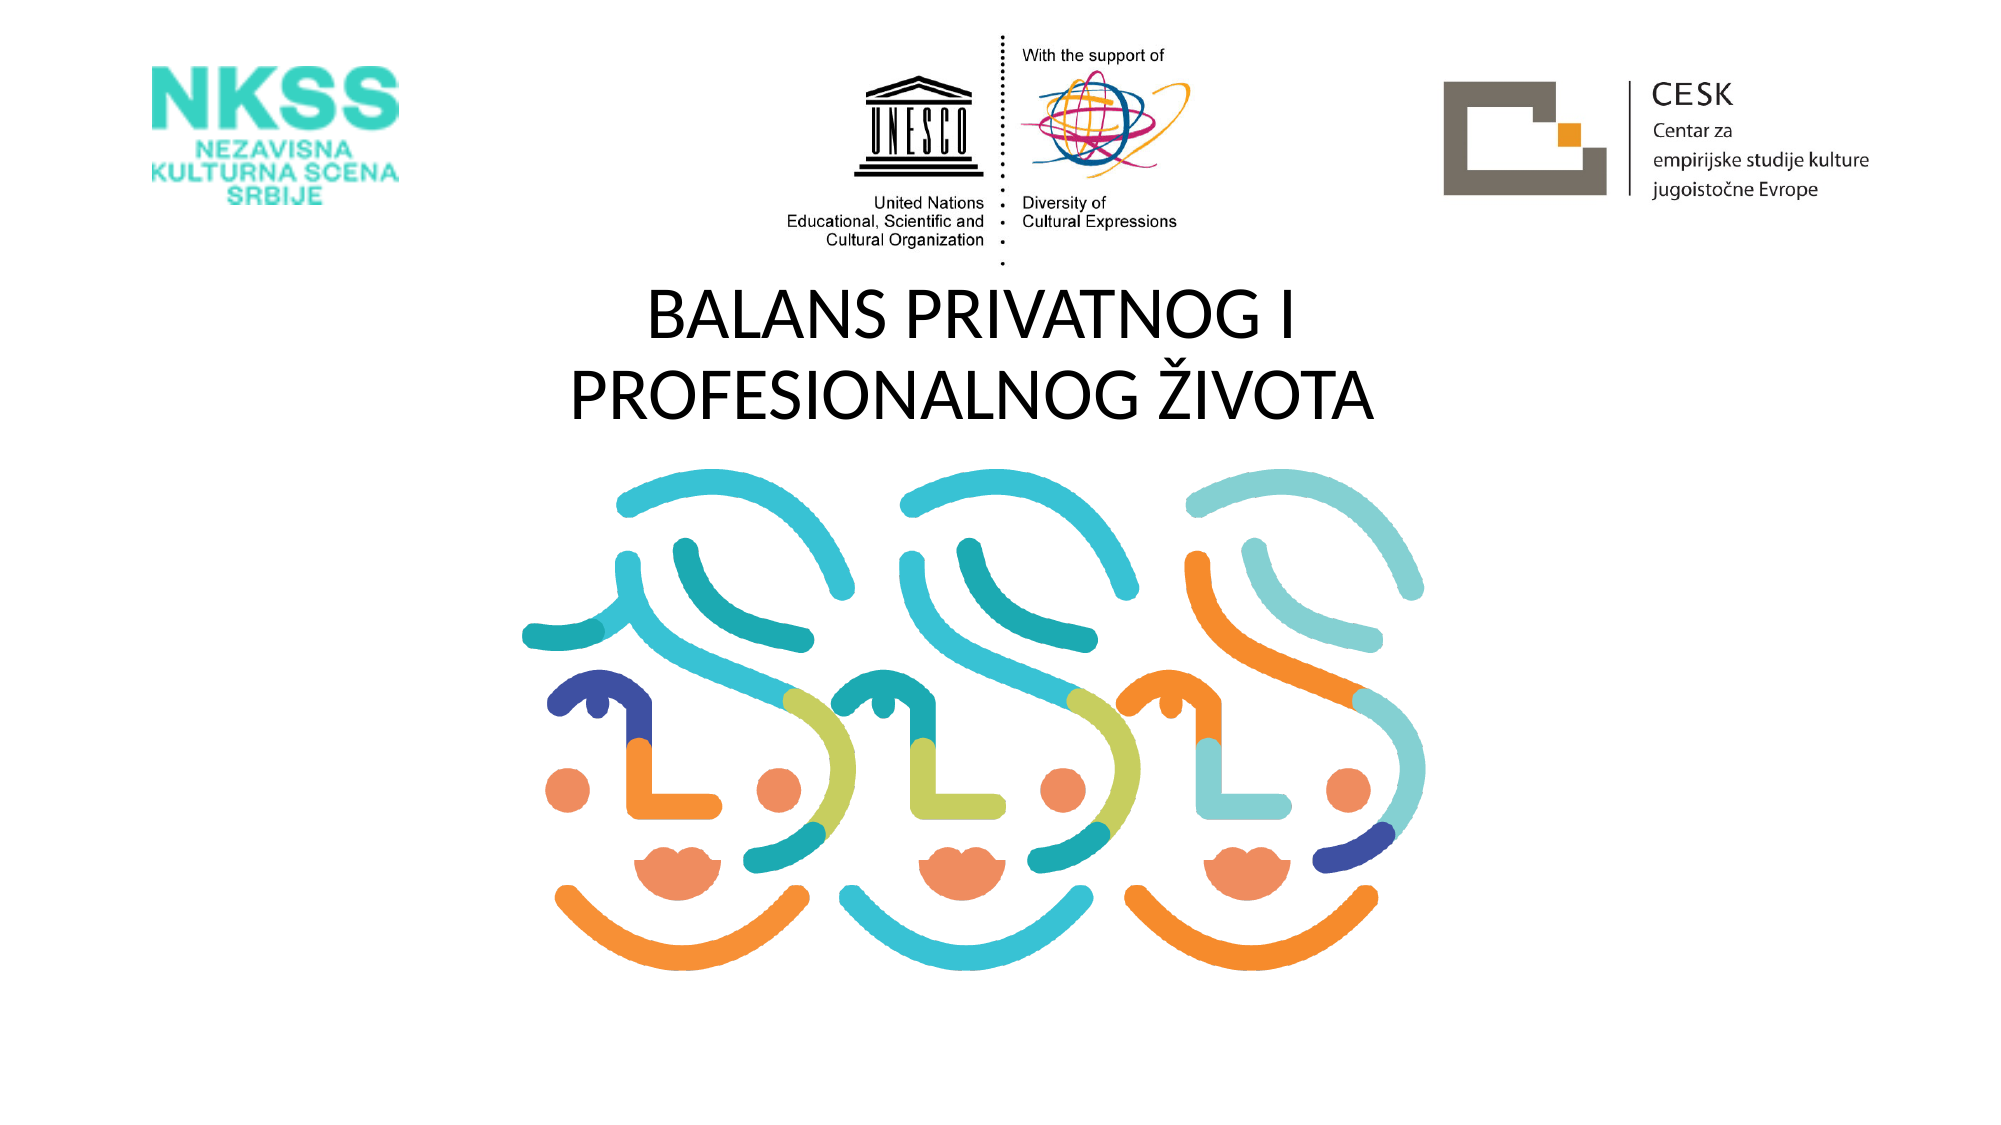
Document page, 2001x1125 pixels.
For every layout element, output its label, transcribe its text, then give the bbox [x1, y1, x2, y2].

picture [472, 437, 1473, 1001]
picture [1402, 33, 1901, 237]
picture [151, 66, 399, 205]
subtitle BALANS PRIVATNOG I PROFESIONALNOG ŽIVOTA [402, 266, 1543, 392]
picture [779, 33, 1200, 267]
